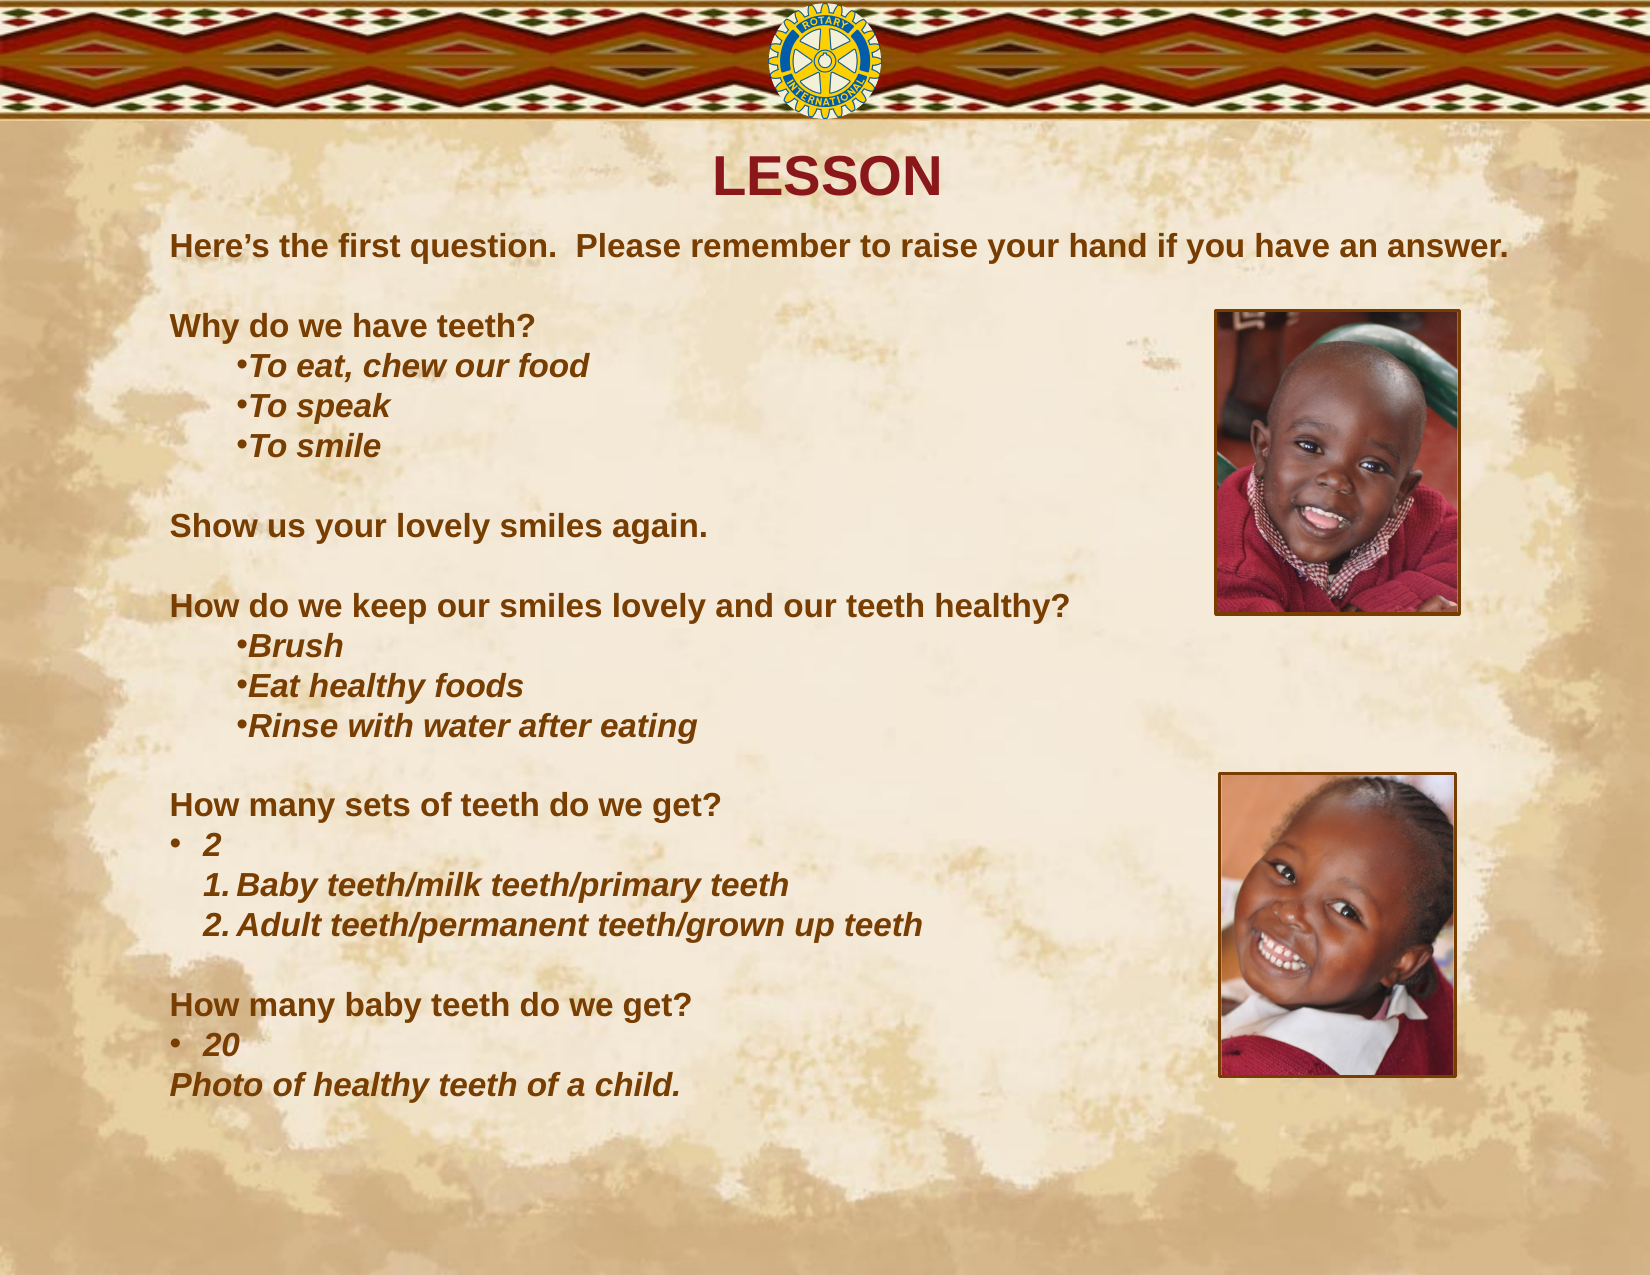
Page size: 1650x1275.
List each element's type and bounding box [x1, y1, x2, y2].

picture [0, 0, 1650, 1275]
text_box [768, 3, 882, 120]
